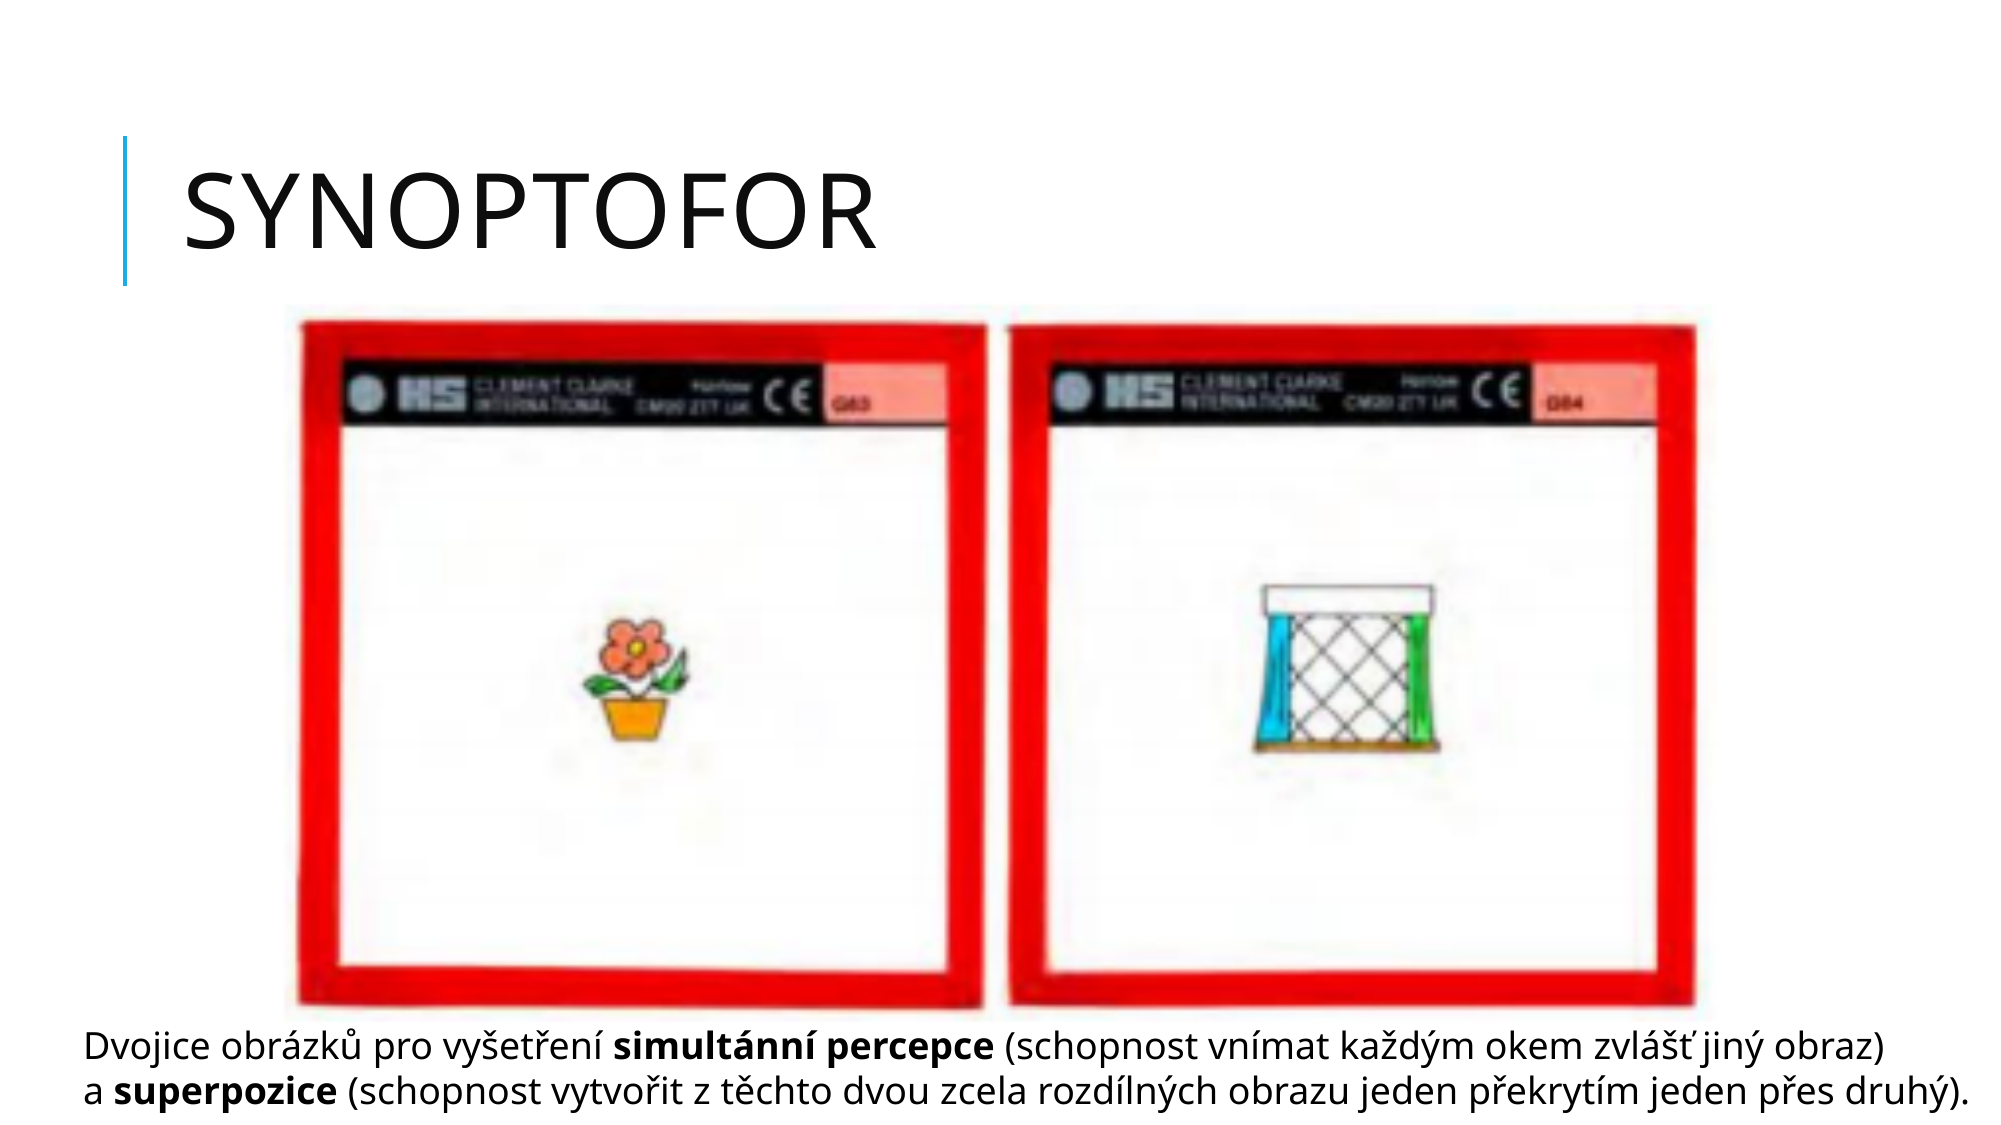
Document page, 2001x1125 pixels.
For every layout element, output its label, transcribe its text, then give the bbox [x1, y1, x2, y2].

text_box Dvojice obrázků pro vyšetření simultánní percepce (schopnost vnímat každým okem zvlášť jiný obraz) a superpozice (schopnost vytvořit z těchto dvou zcela rozdílných obrazu jeden překrytím jeden přes druhý). [68, 1015, 161, 1120]
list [167, 263, 1880, 1125]
title Synoptofor [168, 96, 1763, 259]
text_box Dvojice obrázků pro vyšetření simultánní percepce (schopnost vnímat každým okem zvlášť jiný obraz) a superpozice (schopnost vytvořit z těchto dvou zcela rozdílných obrazu jeden překrytím jeden přes druhý). [1885, 1015, 1997, 1120]
slide_number 15 [1885, 1061, 1938, 1107]
